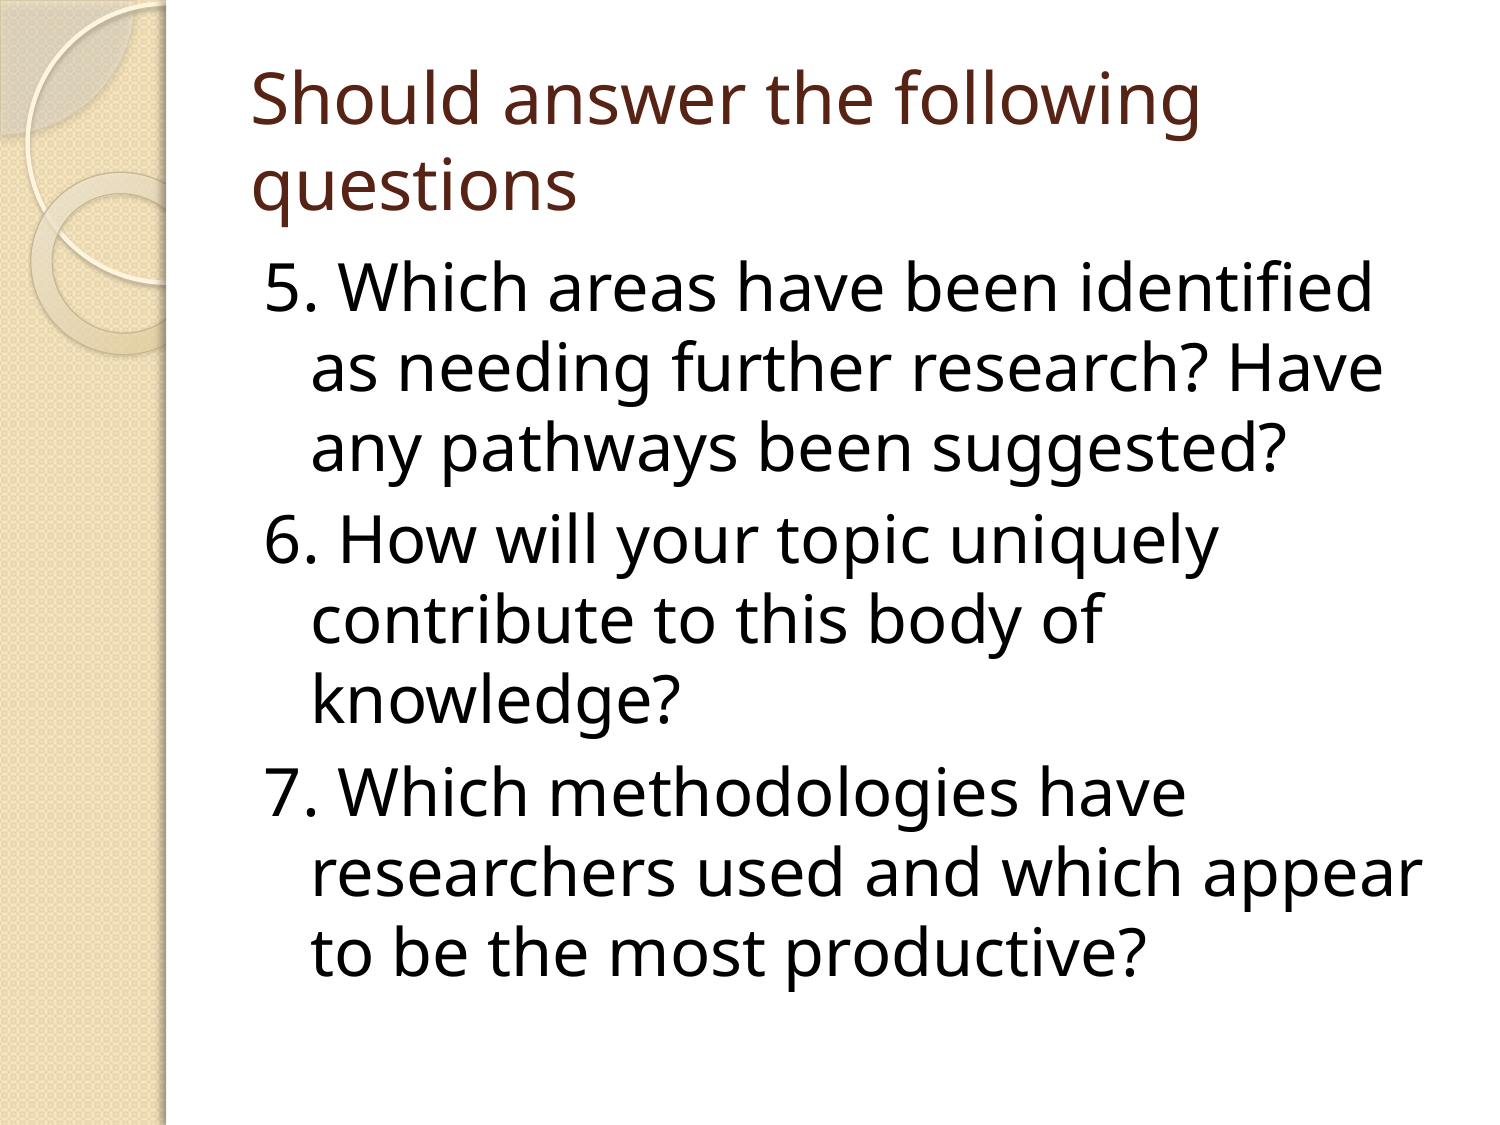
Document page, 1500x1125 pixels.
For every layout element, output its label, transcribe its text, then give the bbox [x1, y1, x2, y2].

title Should answer the following questions [235, 45, 1466, 233]
list 5. Which areas have been identified as needing further research? Have any pathways been suggested? 6. How will your topic uniquely contribute to this body of knowledge? 7. Which methodologies have researchers used and which appear to be the most productive? [235, 237, 1466, 1025]
